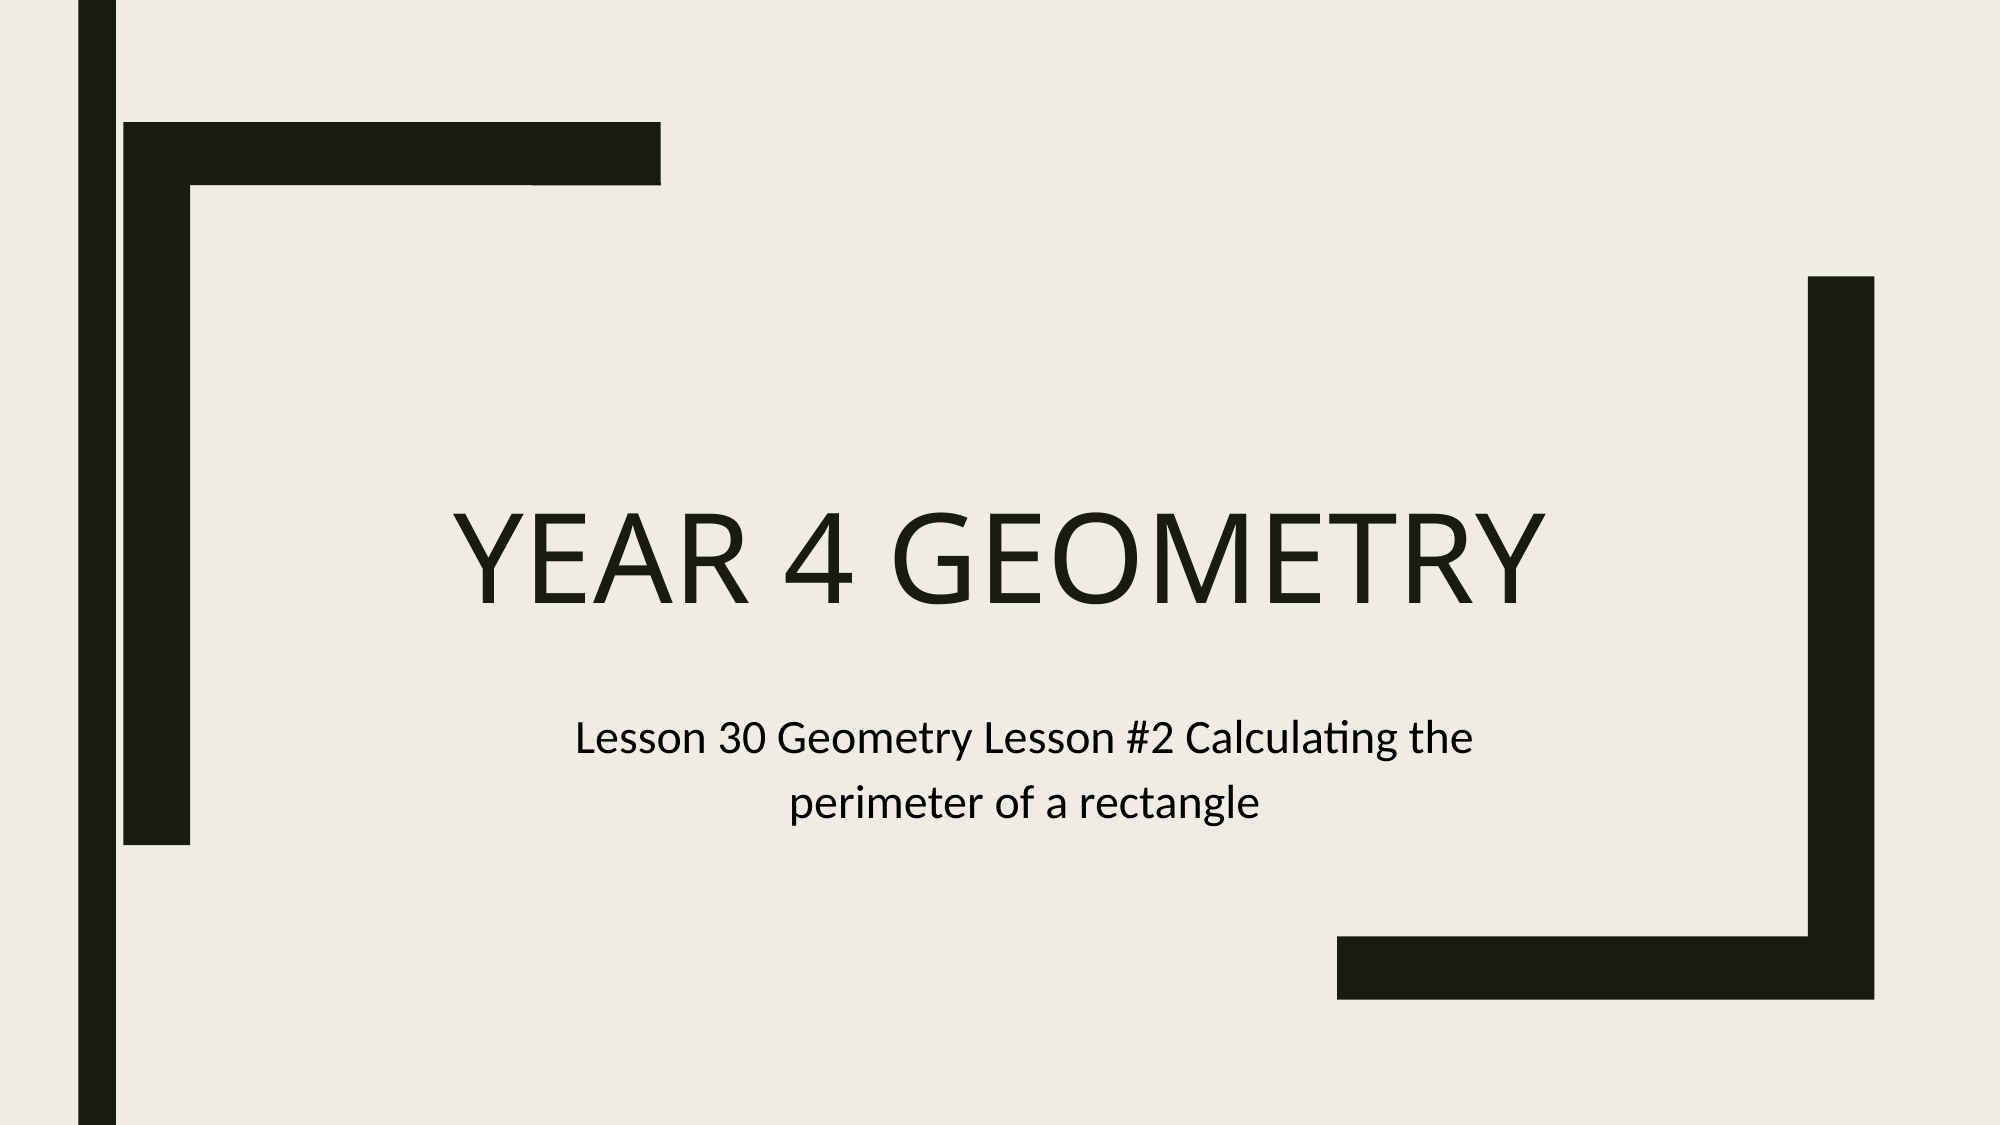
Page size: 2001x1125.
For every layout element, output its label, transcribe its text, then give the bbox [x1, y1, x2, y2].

title Year 4 Geometry [314, 293, 1686, 638]
text_box Lesson 30 Geometry Lesson #2 Calculating the perimeter of a rectangle [464, 673, 1586, 853]
